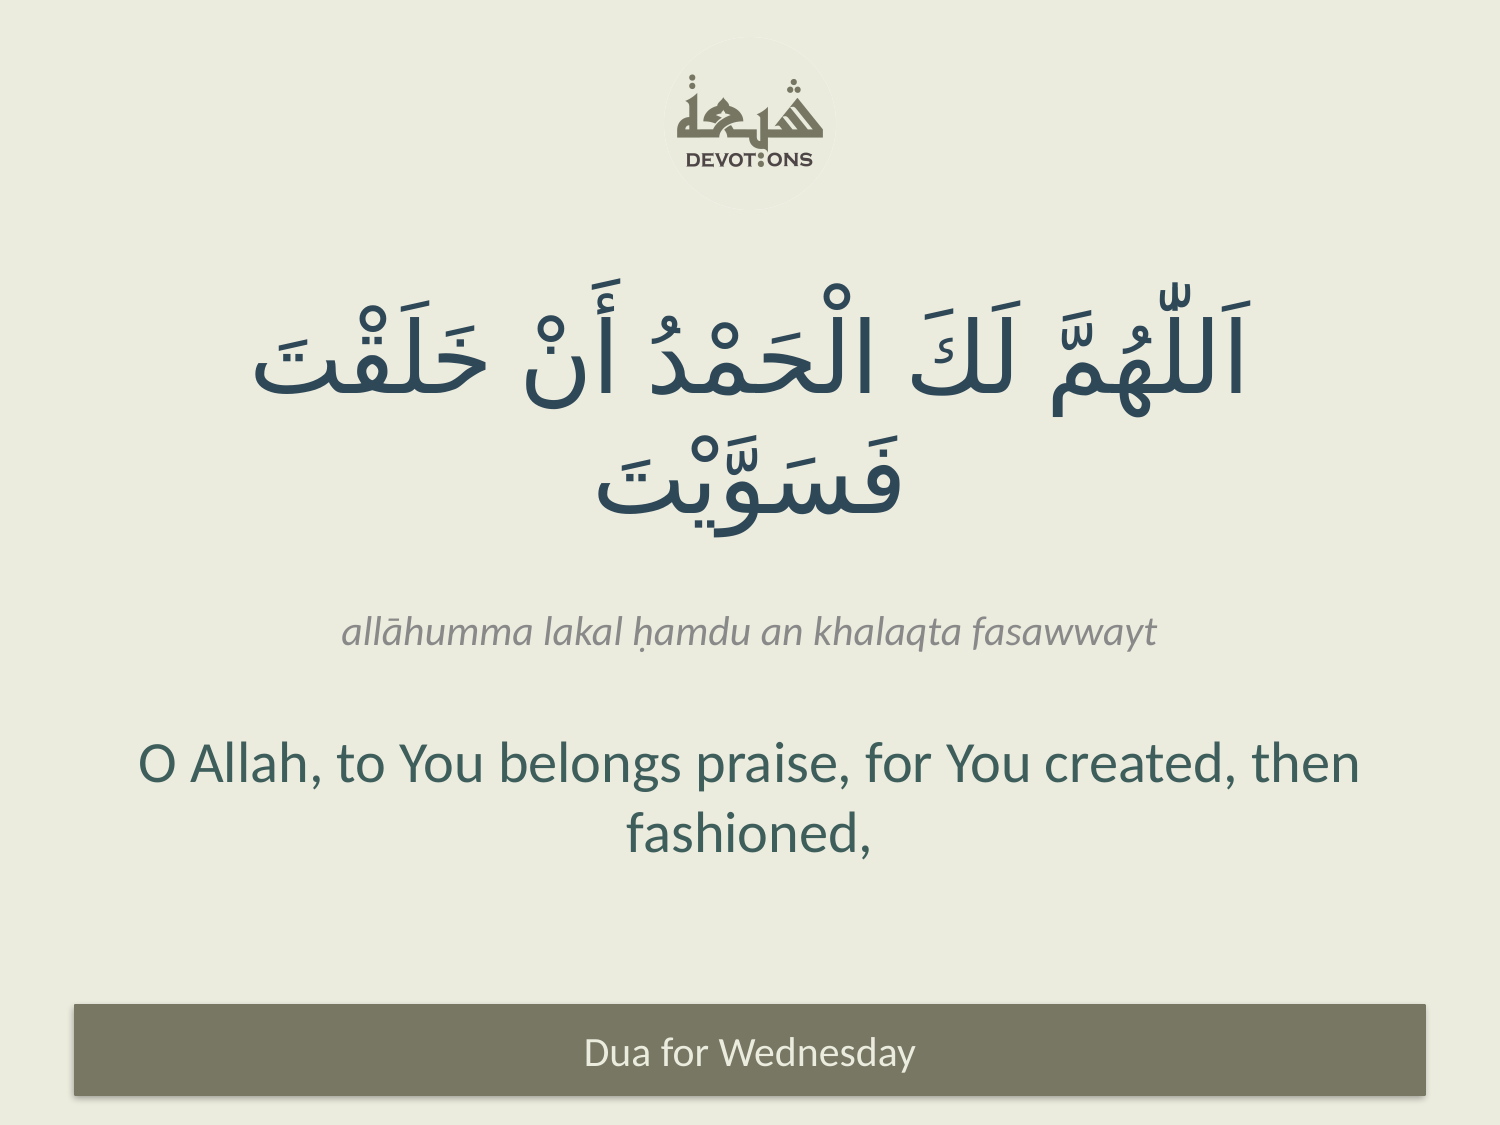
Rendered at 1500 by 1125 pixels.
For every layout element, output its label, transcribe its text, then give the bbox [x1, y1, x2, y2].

text_box [74, 1004, 1426, 1096]
text_box اَللّٰهُمَّ لَكَ الْحَمْدُ أَنْ خَلَقْتَ فَسَوَّيْتَ allāhumma lakal ḥamdu an khalaqta fasawwayt O Allah, to You belongs praise, for You created, then fashioned, [74, 286, 1425, 871]
picture [656, 29, 844, 218]
text_box Dua for Wednesday [568, 1017, 932, 1083]
